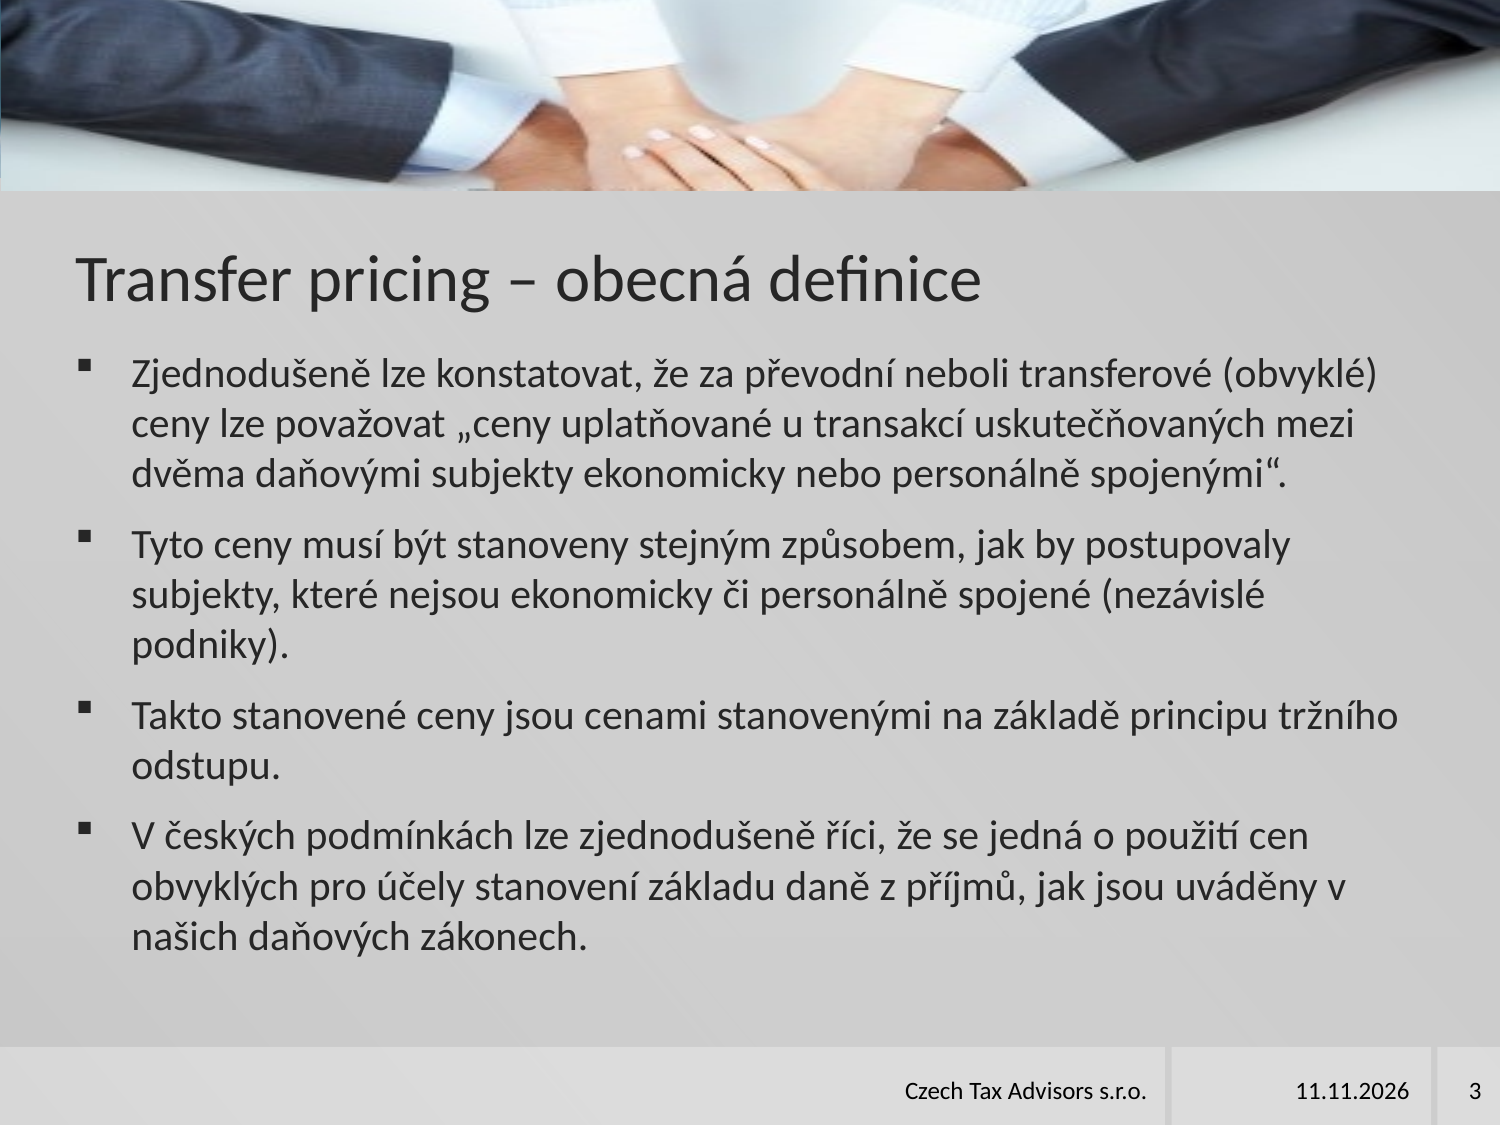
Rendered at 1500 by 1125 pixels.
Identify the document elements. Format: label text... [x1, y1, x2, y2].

title Transfer pricing – obecná definice [75, 199, 1425, 338]
list Zjednodušeně lze konstatovat, že za převodní neboli transferové (obvyklé) ceny lze považovat „ceny uplatňované u transakcí uskutečňovaných mezi dvěma daňovými subjekty ekonomicky nebo personálně spojenými“. Tyto ceny musí být stanoveny stejným způsobem, jak by postupovaly subjekty, které nejsou ekonomicky či personálně spojené (nezávislé podniky). Takto stanovené ceny jsou cenami stanovenými na základě principu tržního odstupu. V českých podmínkách lze zjednodušeně říci, že se jedná o použití cen obvyklých pro účely stanovení základu daně z příjmů, jak jsou uváděny v našich daňových zákonech. [75, 338, 1425, 1047]
footer Czech Tax Advisors s.r.o. [75, 1070, 1163, 1108]
picture [0, 0, 1500, 191]
slide_number 3 [1434, 1070, 1497, 1108]
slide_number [1175, 1070, 1425, 1108]
